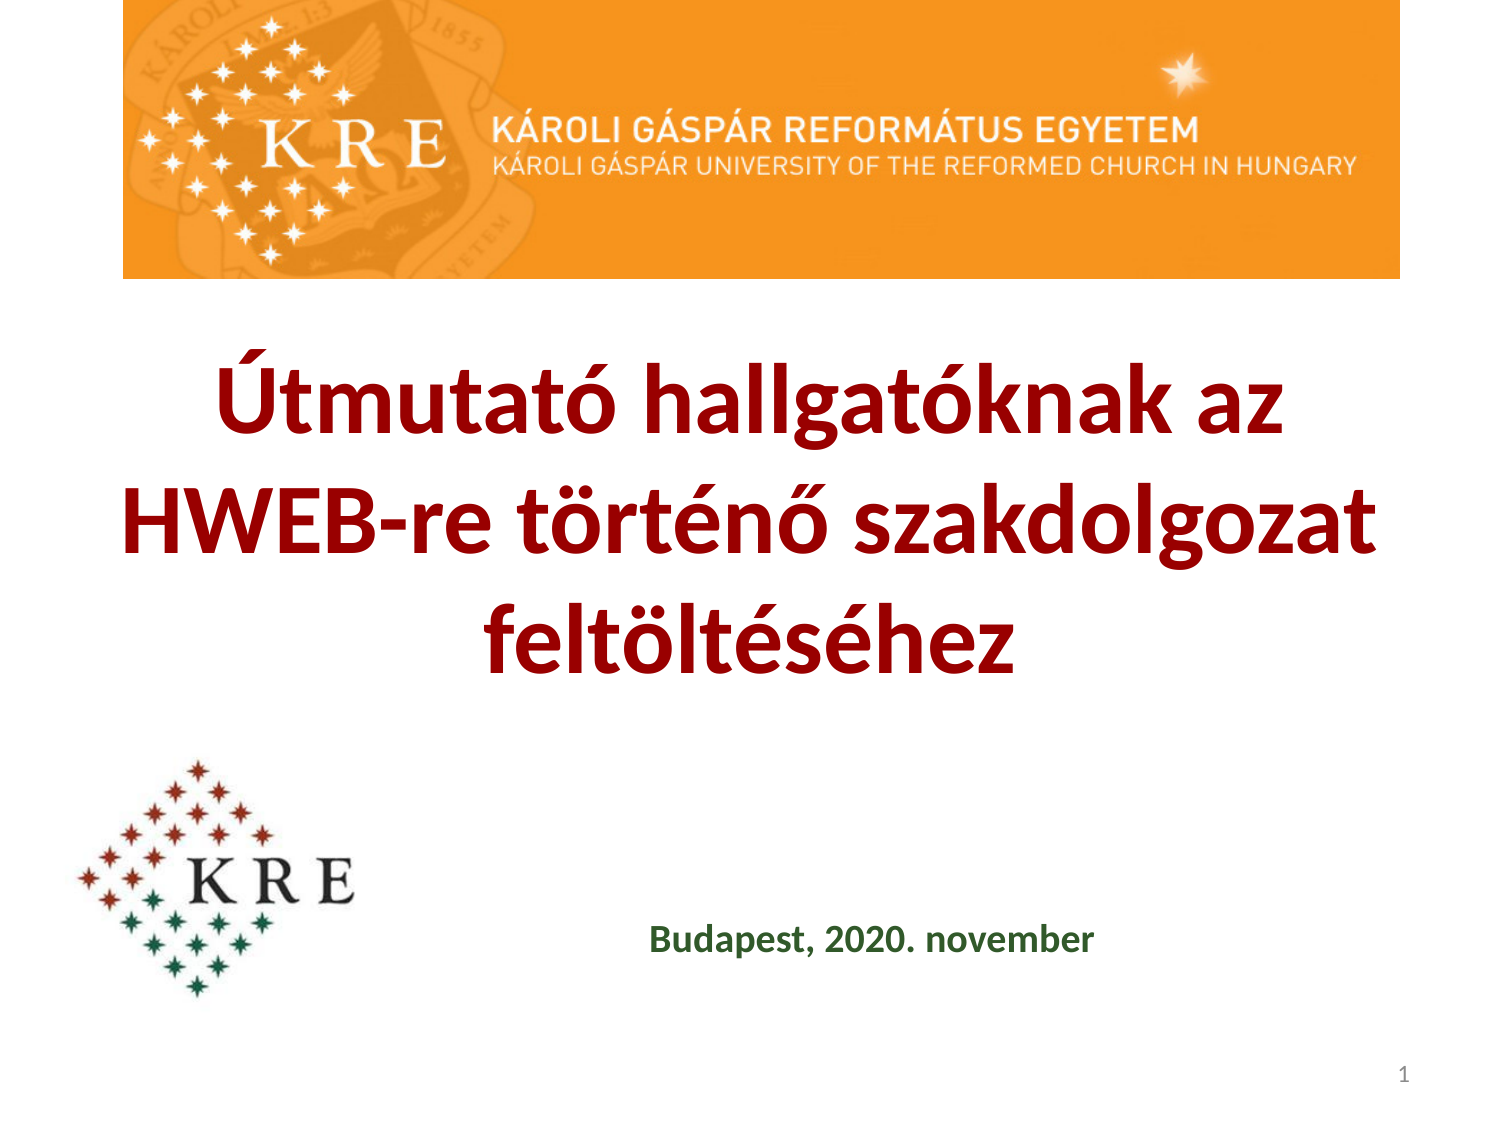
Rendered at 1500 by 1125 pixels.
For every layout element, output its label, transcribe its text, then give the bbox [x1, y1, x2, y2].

slide_number 1 [1074, 1042, 1425, 1103]
text_box Budapest, 2020. november [403, 905, 1342, 969]
picture [29, 721, 385, 1019]
text_box Útmutató hallgatóknak az HWEB-re történő szakdolgozat feltöltéséhez [100, 365, 1400, 661]
picture [123, 0, 1400, 280]
